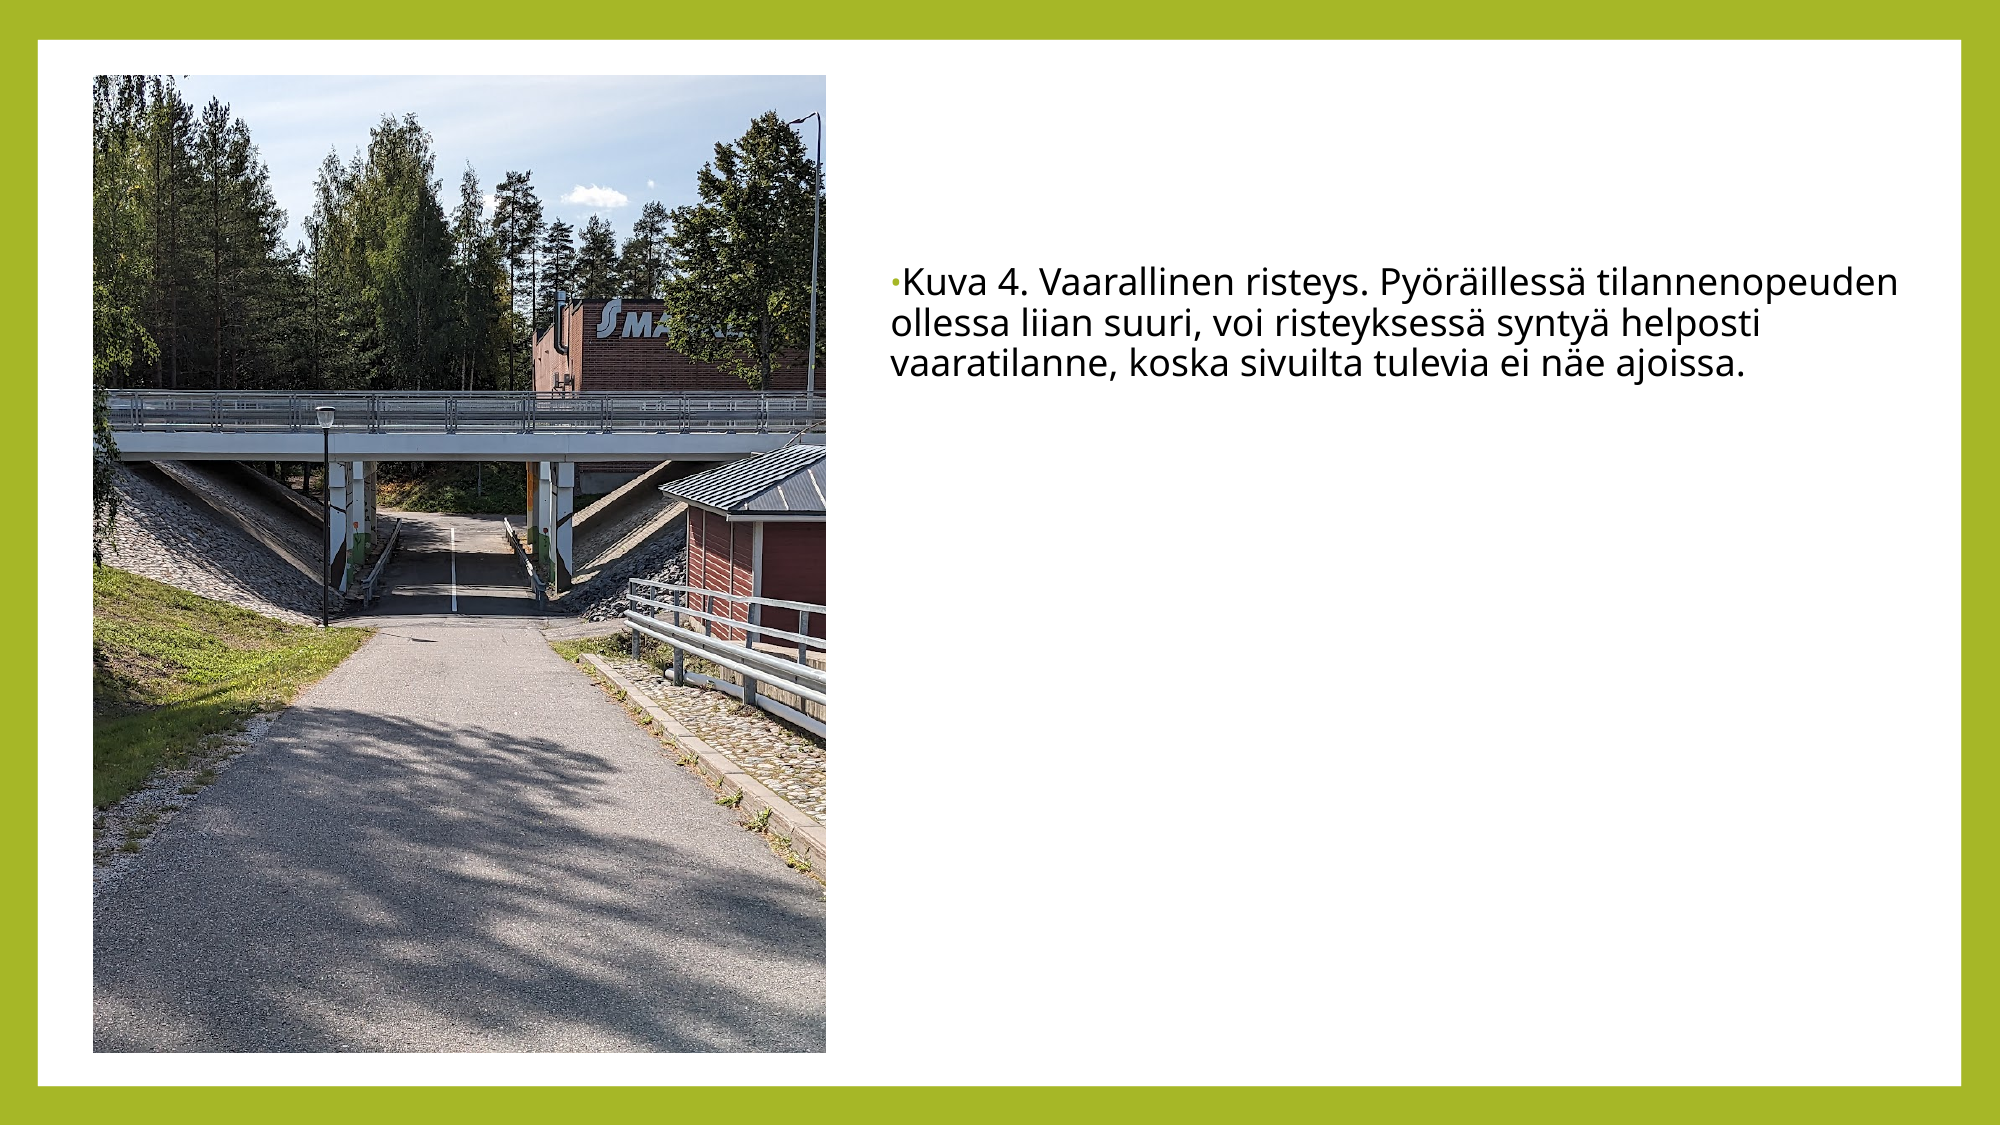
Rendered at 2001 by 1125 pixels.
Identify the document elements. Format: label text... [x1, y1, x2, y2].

picture [92, 74, 827, 1053]
text_box Kuva 4. Vaarallinen risteys. Pyöräillessä tilannenopeuden ollessa liian suuri, voi risteyksessä syntyä helposti vaaratilanne, koska sivuilta tulevia ei näe ajoissa. [875, 256, 1974, 919]
text_box [36, 38, 1963, 1088]
